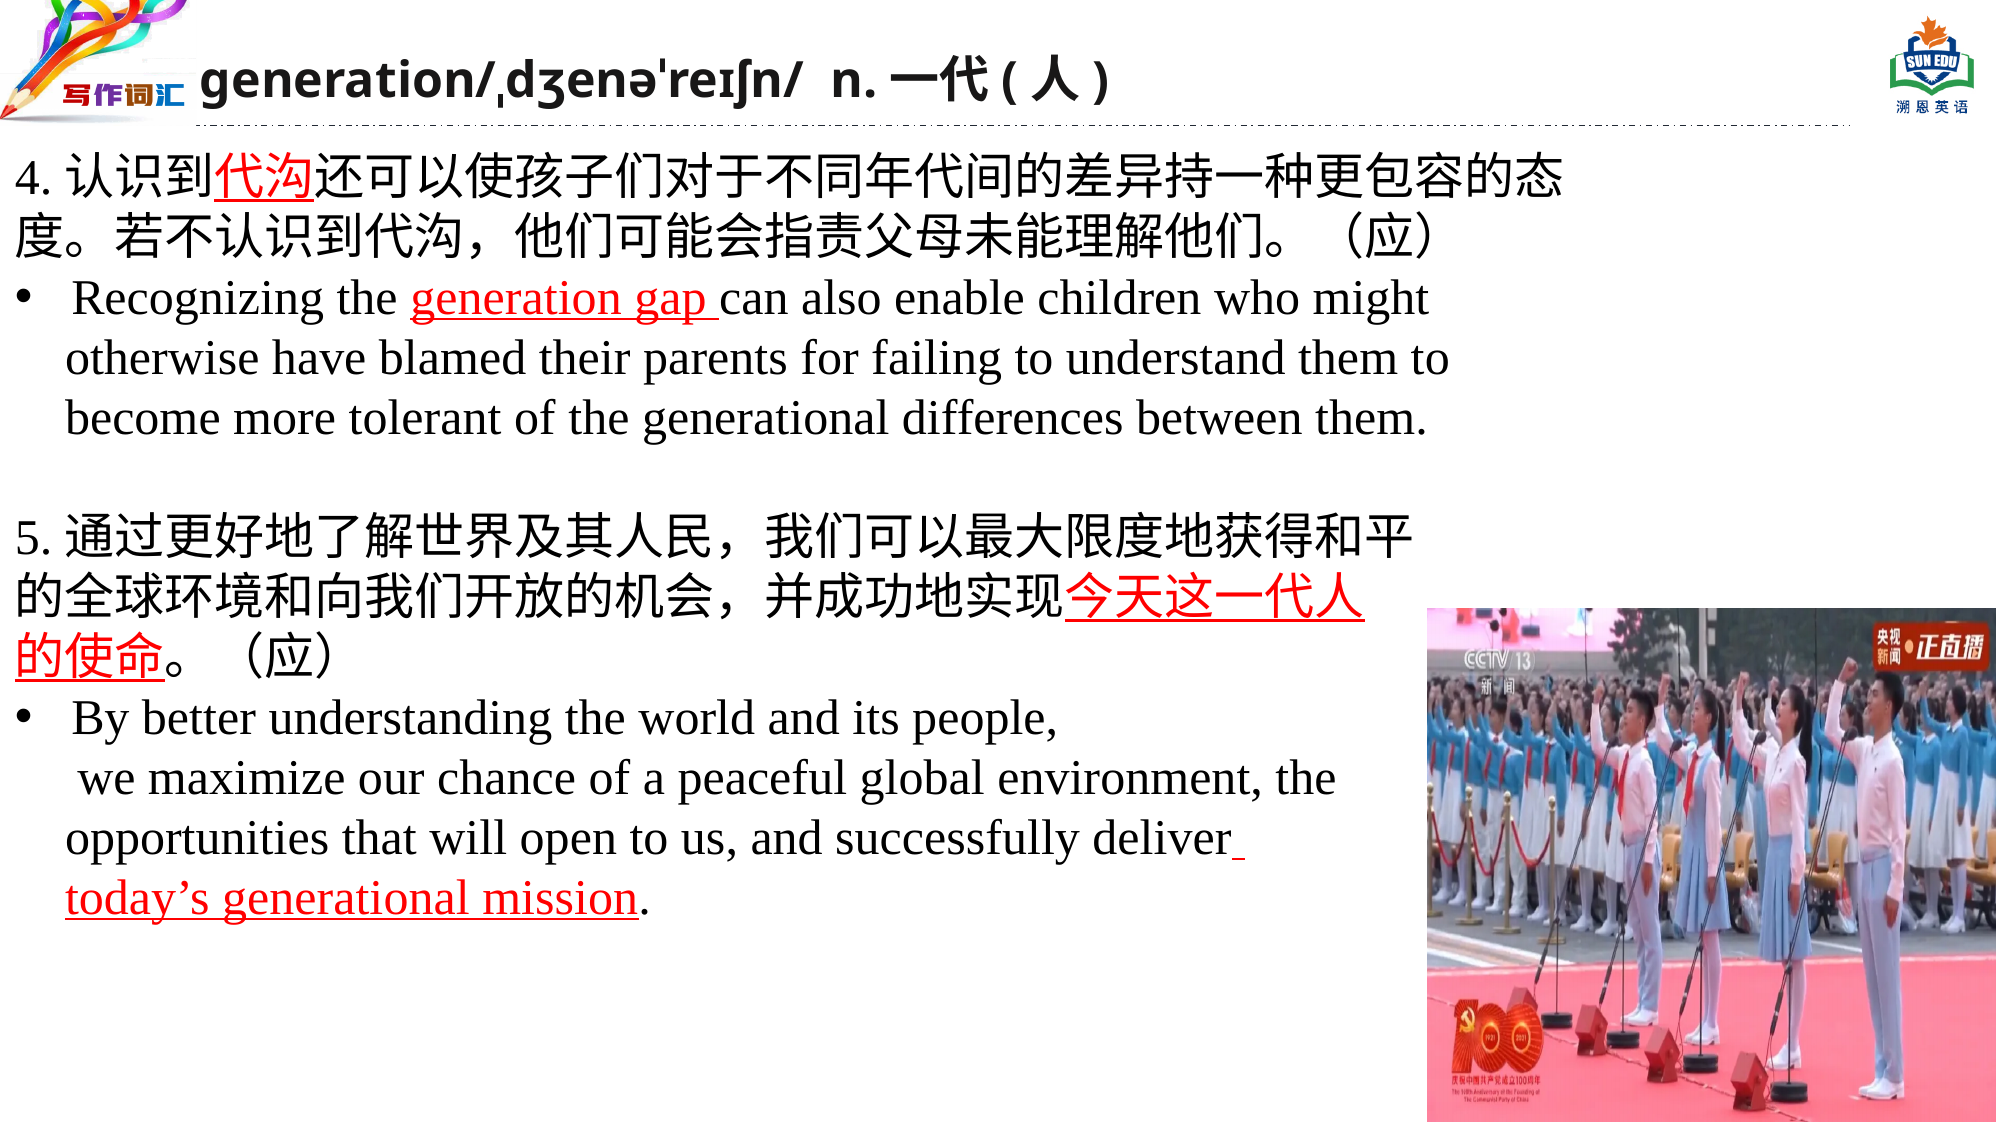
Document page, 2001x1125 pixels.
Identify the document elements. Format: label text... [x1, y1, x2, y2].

picture [1426, 608, 1996, 1123]
picture [0, 0, 197, 127]
text_box 4.认识到代沟还可以使孩子们对于不同年代间的差异持一种更包容的态度。若不认识到代沟，他们可能会指责父母未能理解他们。（应） Recognizing the generation gap can also enable children who might otherwise have blamed their parents for failing to understand them to become more tolerant of the generational differences between them. 5.通过更好地了解世界及其人民，我们可以最大限度地获得和平 的全球环境和向我们开放的机会，并成功地实现今天这一代人 的使命。（应） By better understanding the world and its people, we maximize our chance of a peaceful global environment, the opportunities that will open to us, and successfully deliver today’s generational mission. [0, 137, 1603, 1071]
picture [1882, 13, 1983, 119]
text_box generation/ˌdʒenəˈreɪʃn/ n.一代(人) [197, 39, 1416, 115]
